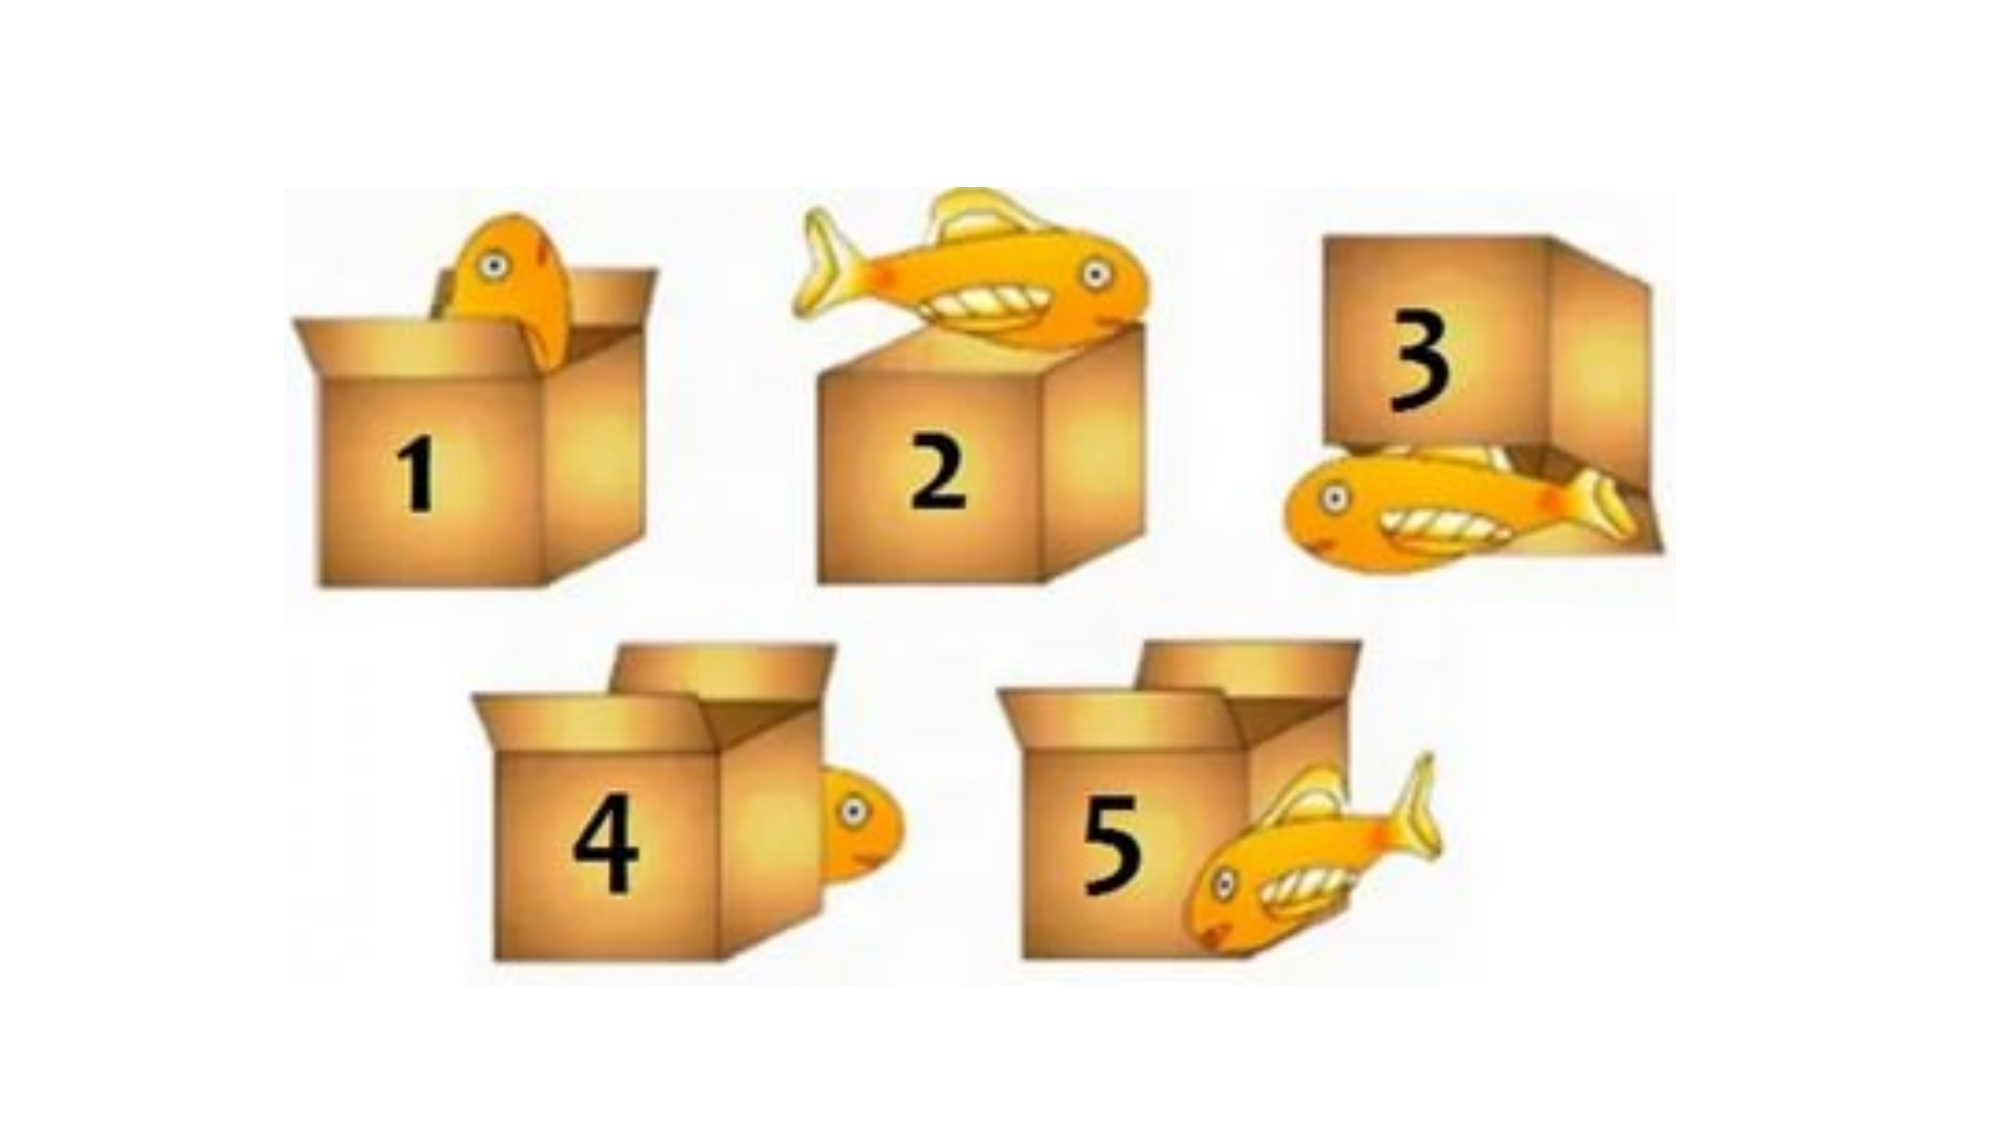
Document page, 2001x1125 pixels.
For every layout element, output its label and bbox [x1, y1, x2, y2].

picture [284, 187, 1676, 986]
